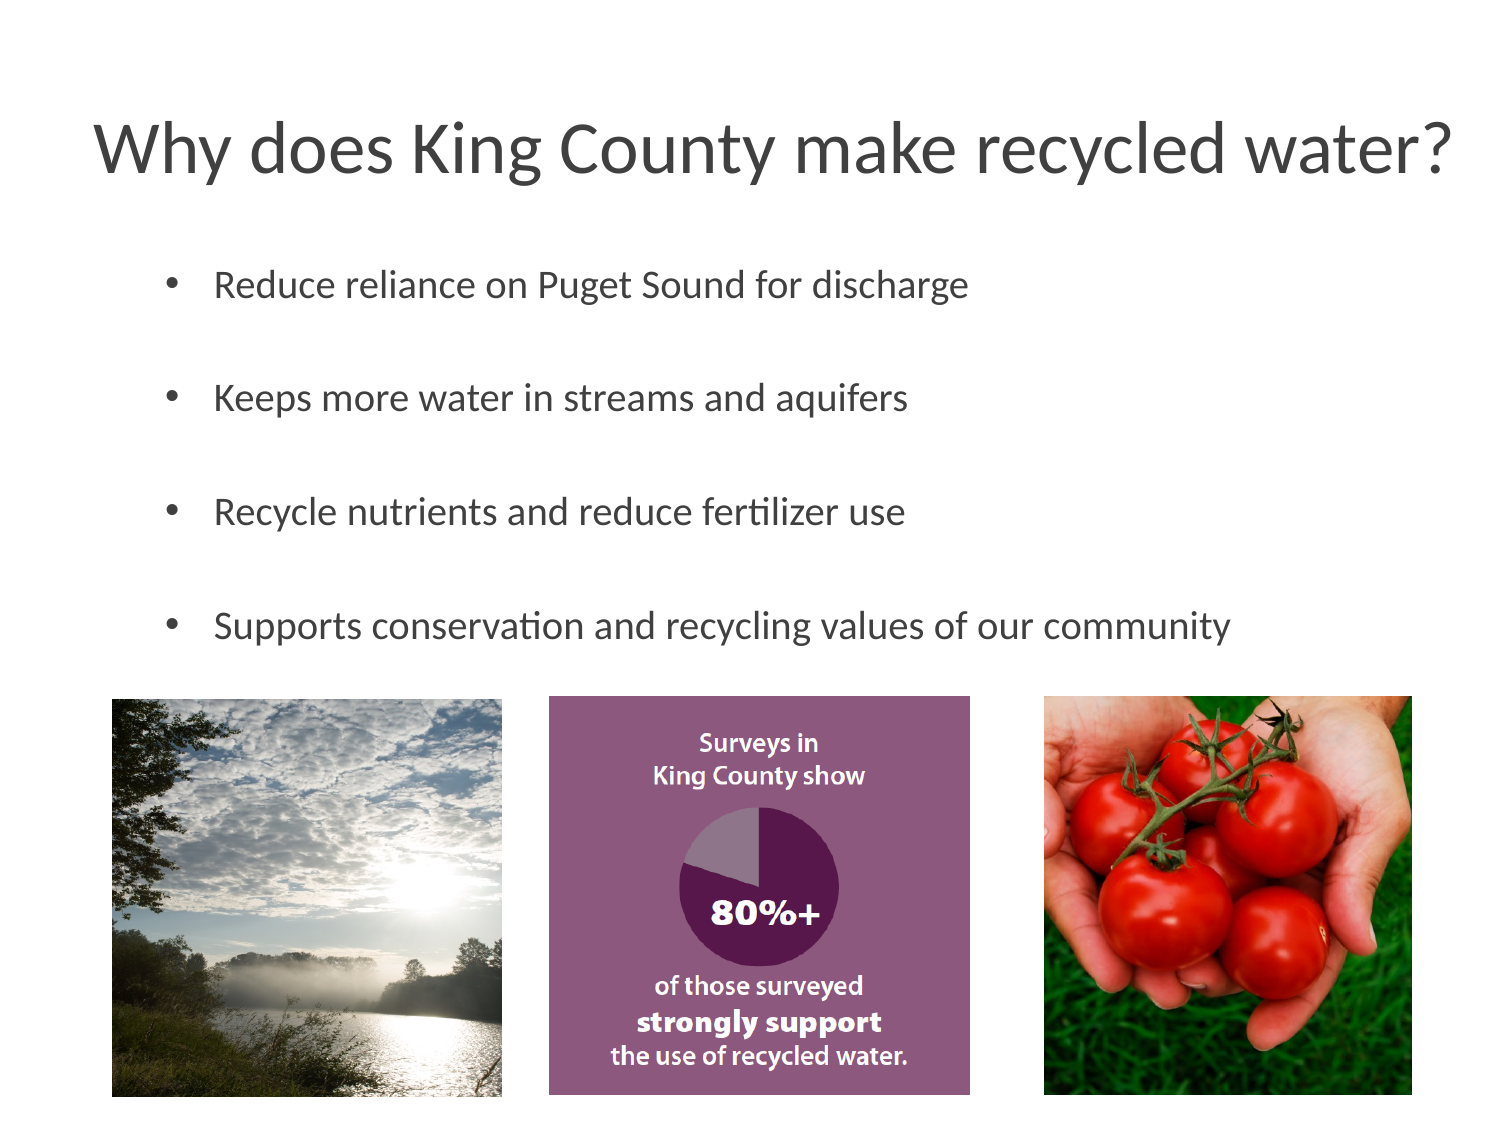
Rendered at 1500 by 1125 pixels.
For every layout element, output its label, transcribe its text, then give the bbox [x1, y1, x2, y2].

picture [112, 699, 502, 1097]
title Why does King County make recycled water? [37, 50, 1500, 238]
list Reduce reliance on Puget Sound for discharge Keeps more water in streams and aquifers Recycle nutrients and reduce fertilizer use Supports conservation and recycling values of our community [150, 249, 1250, 693]
picture [1044, 695, 1412, 1095]
picture [549, 695, 970, 1095]
